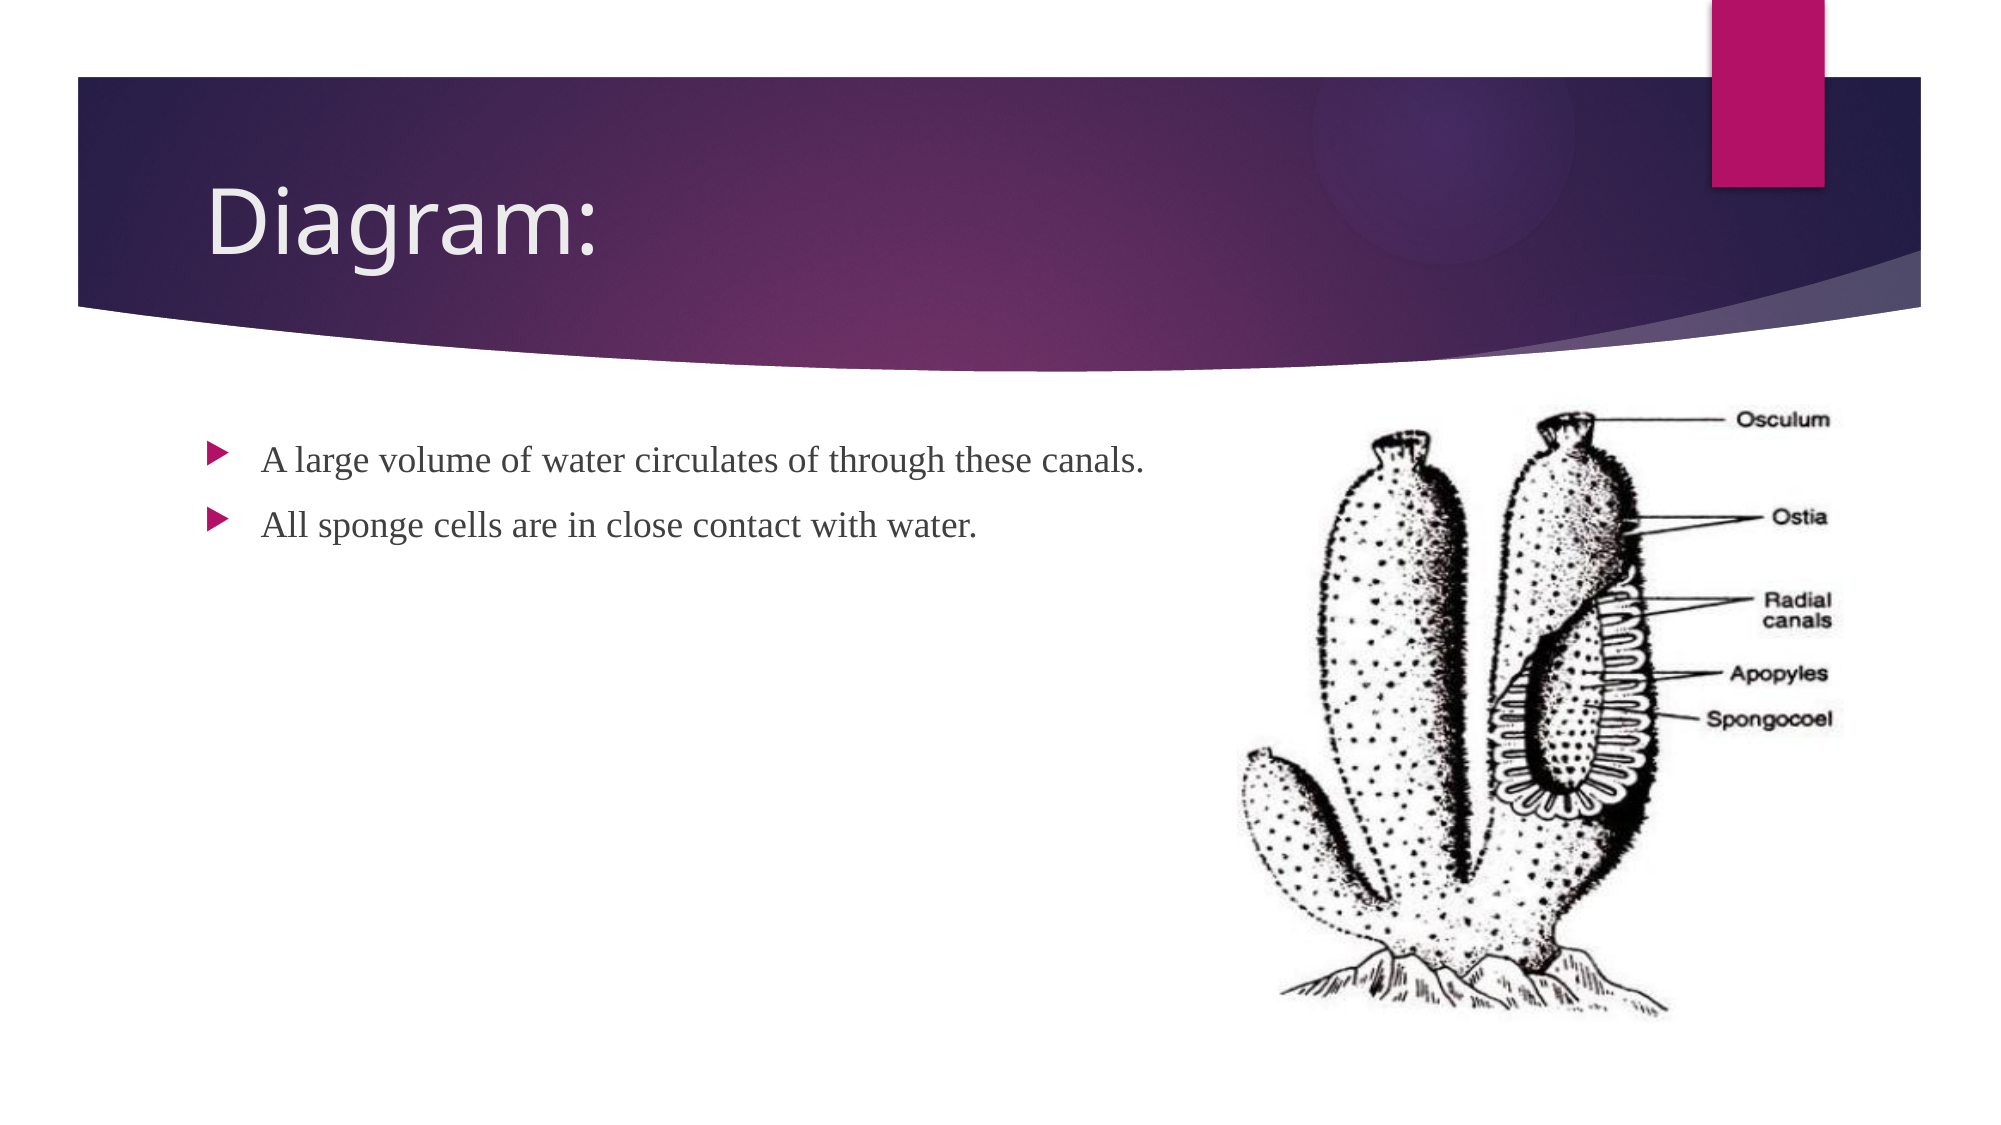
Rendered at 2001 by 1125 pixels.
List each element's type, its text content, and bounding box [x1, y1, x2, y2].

title Diagram: [189, 159, 1627, 276]
picture [1237, 393, 1844, 1024]
list A large volume of water circulates of through these canals. All sponge cells are in close contact with water. [189, 427, 1231, 988]
